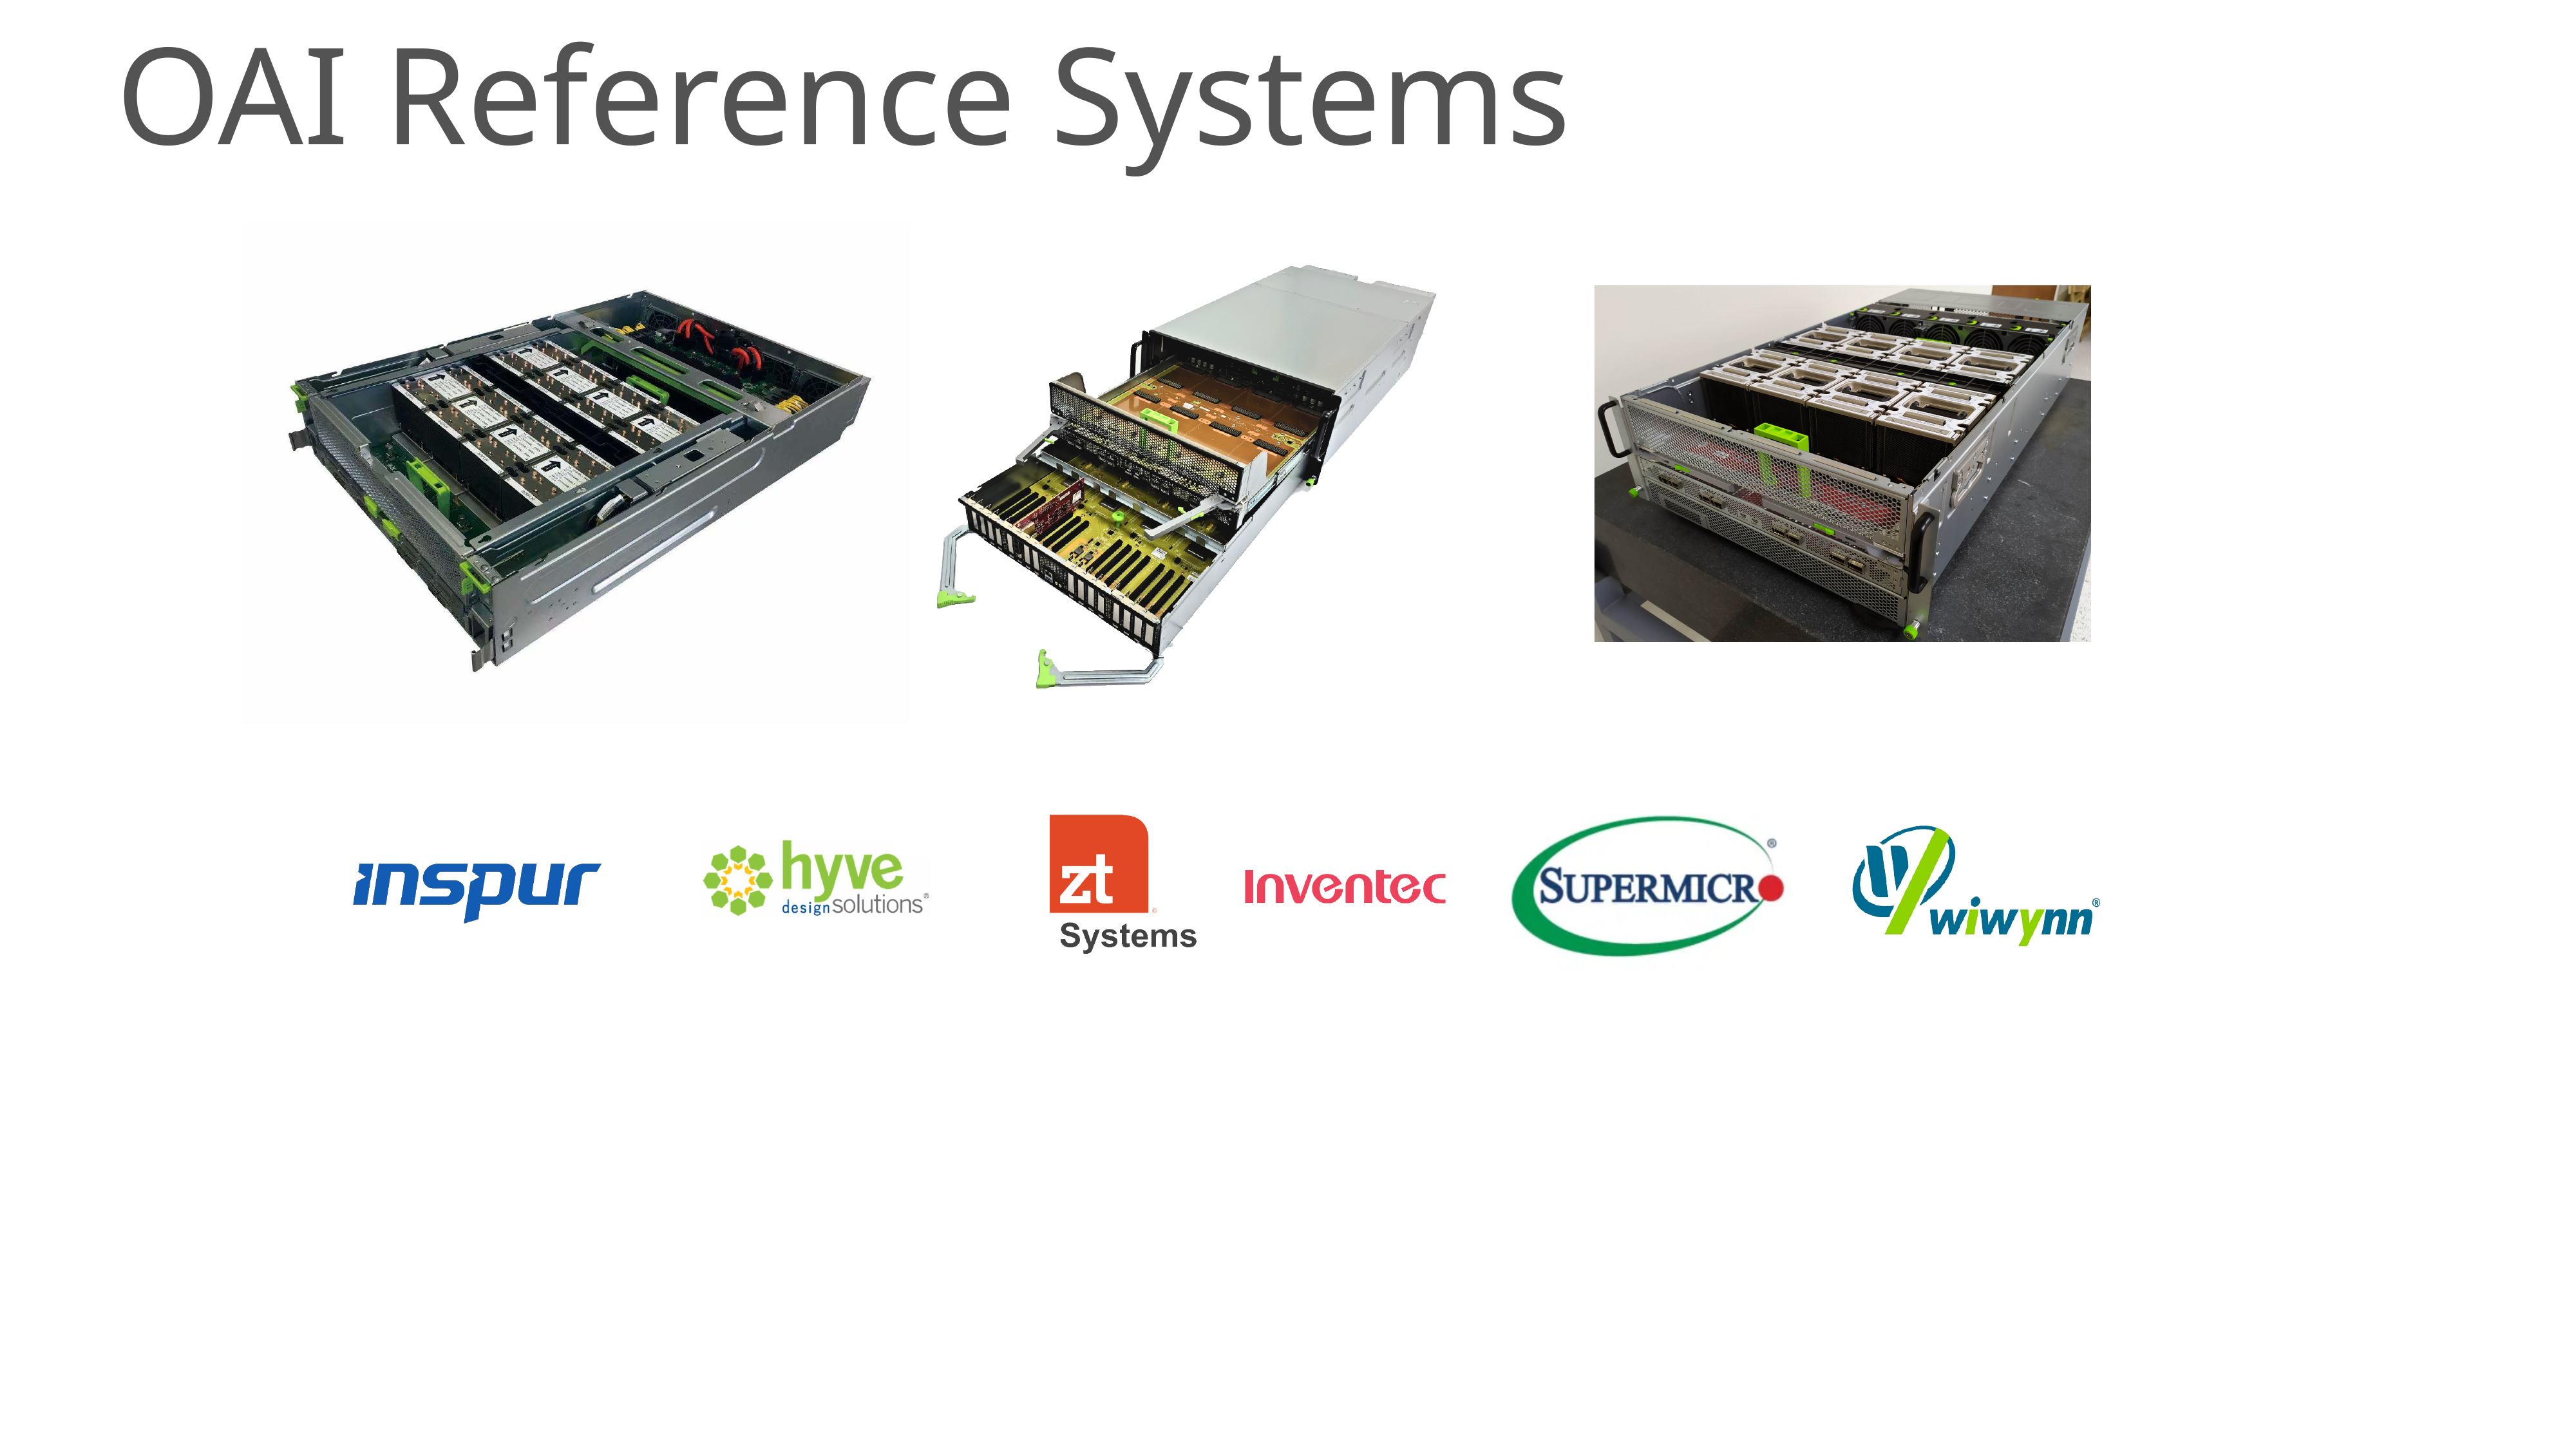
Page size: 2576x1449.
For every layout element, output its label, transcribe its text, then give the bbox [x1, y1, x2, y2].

text_box OAI Reference Systems [106, 37, 2329, 166]
picture [1243, 867, 1449, 906]
picture [350, 862, 603, 923]
picture [242, 223, 911, 725]
picture [1494, 802, 2110, 971]
picture [1047, 813, 1197, 955]
picture [930, 255, 1441, 692]
picture [701, 838, 931, 918]
picture [1594, 285, 2092, 642]
